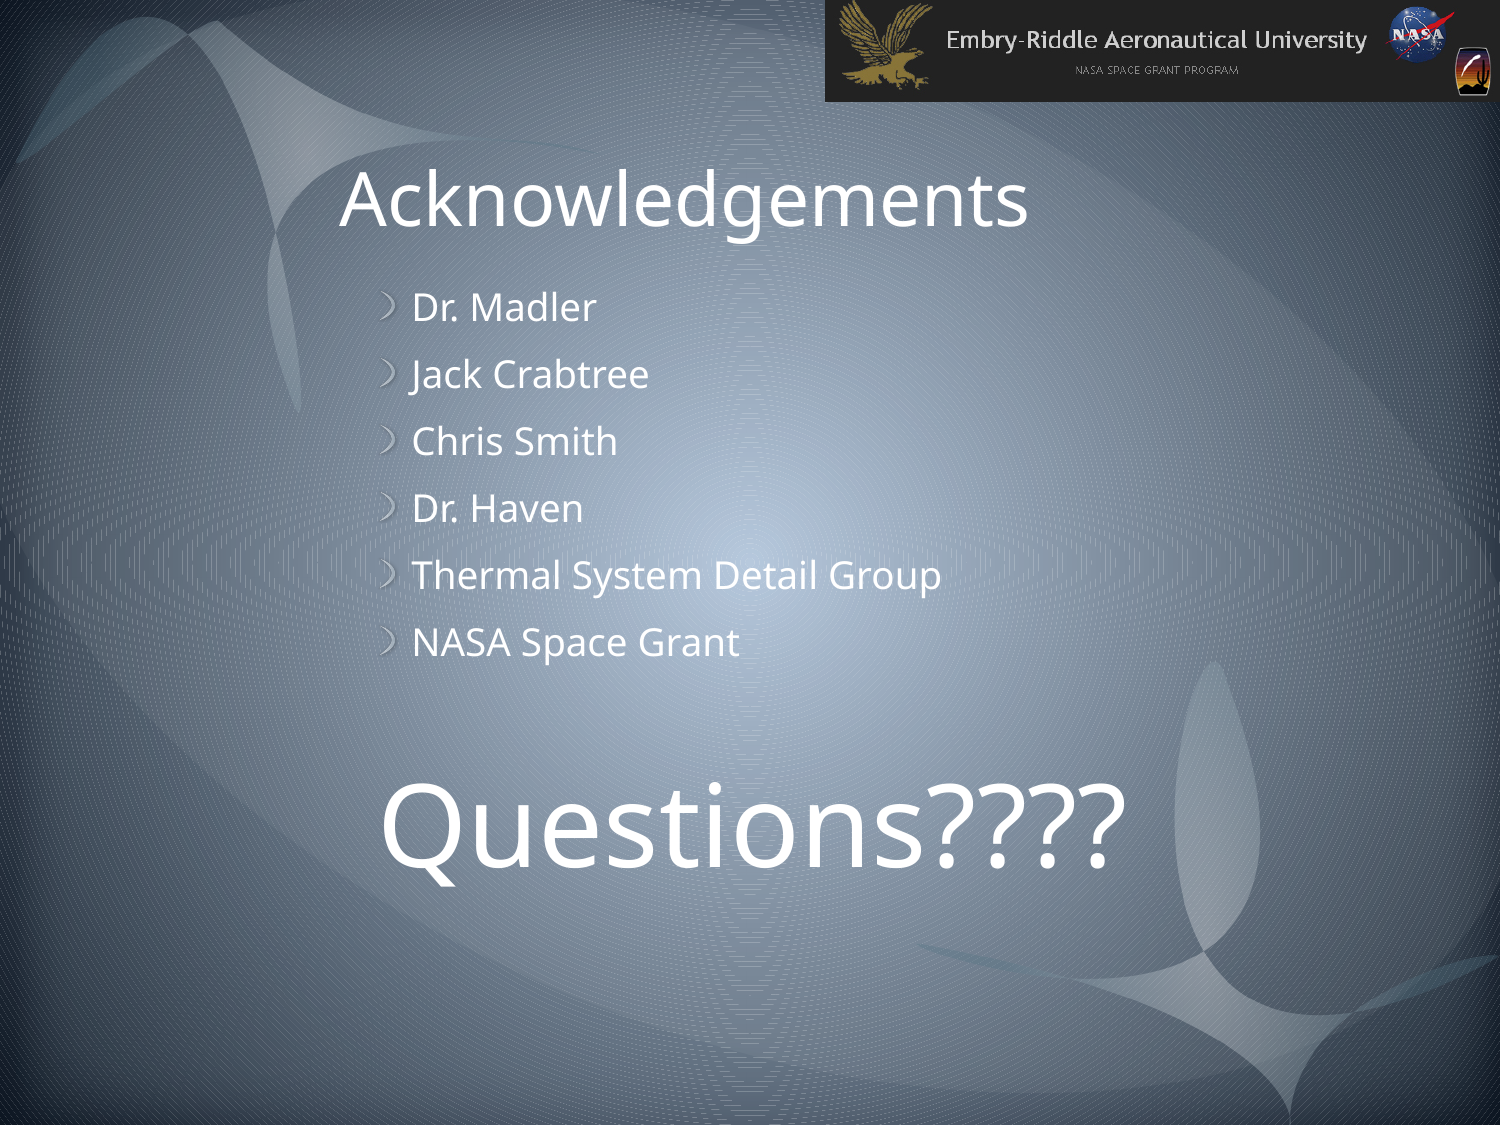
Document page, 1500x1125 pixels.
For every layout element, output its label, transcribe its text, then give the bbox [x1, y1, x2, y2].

list Dr. Madler Jack Crabtree Chris Smith Dr. Haven Thermal System Detail Group NASA Space Grant Questions???? [362, 275, 1411, 900]
picture [0, 0, 1500, 1125]
title Acknowledgements [324, 129, 1197, 263]
